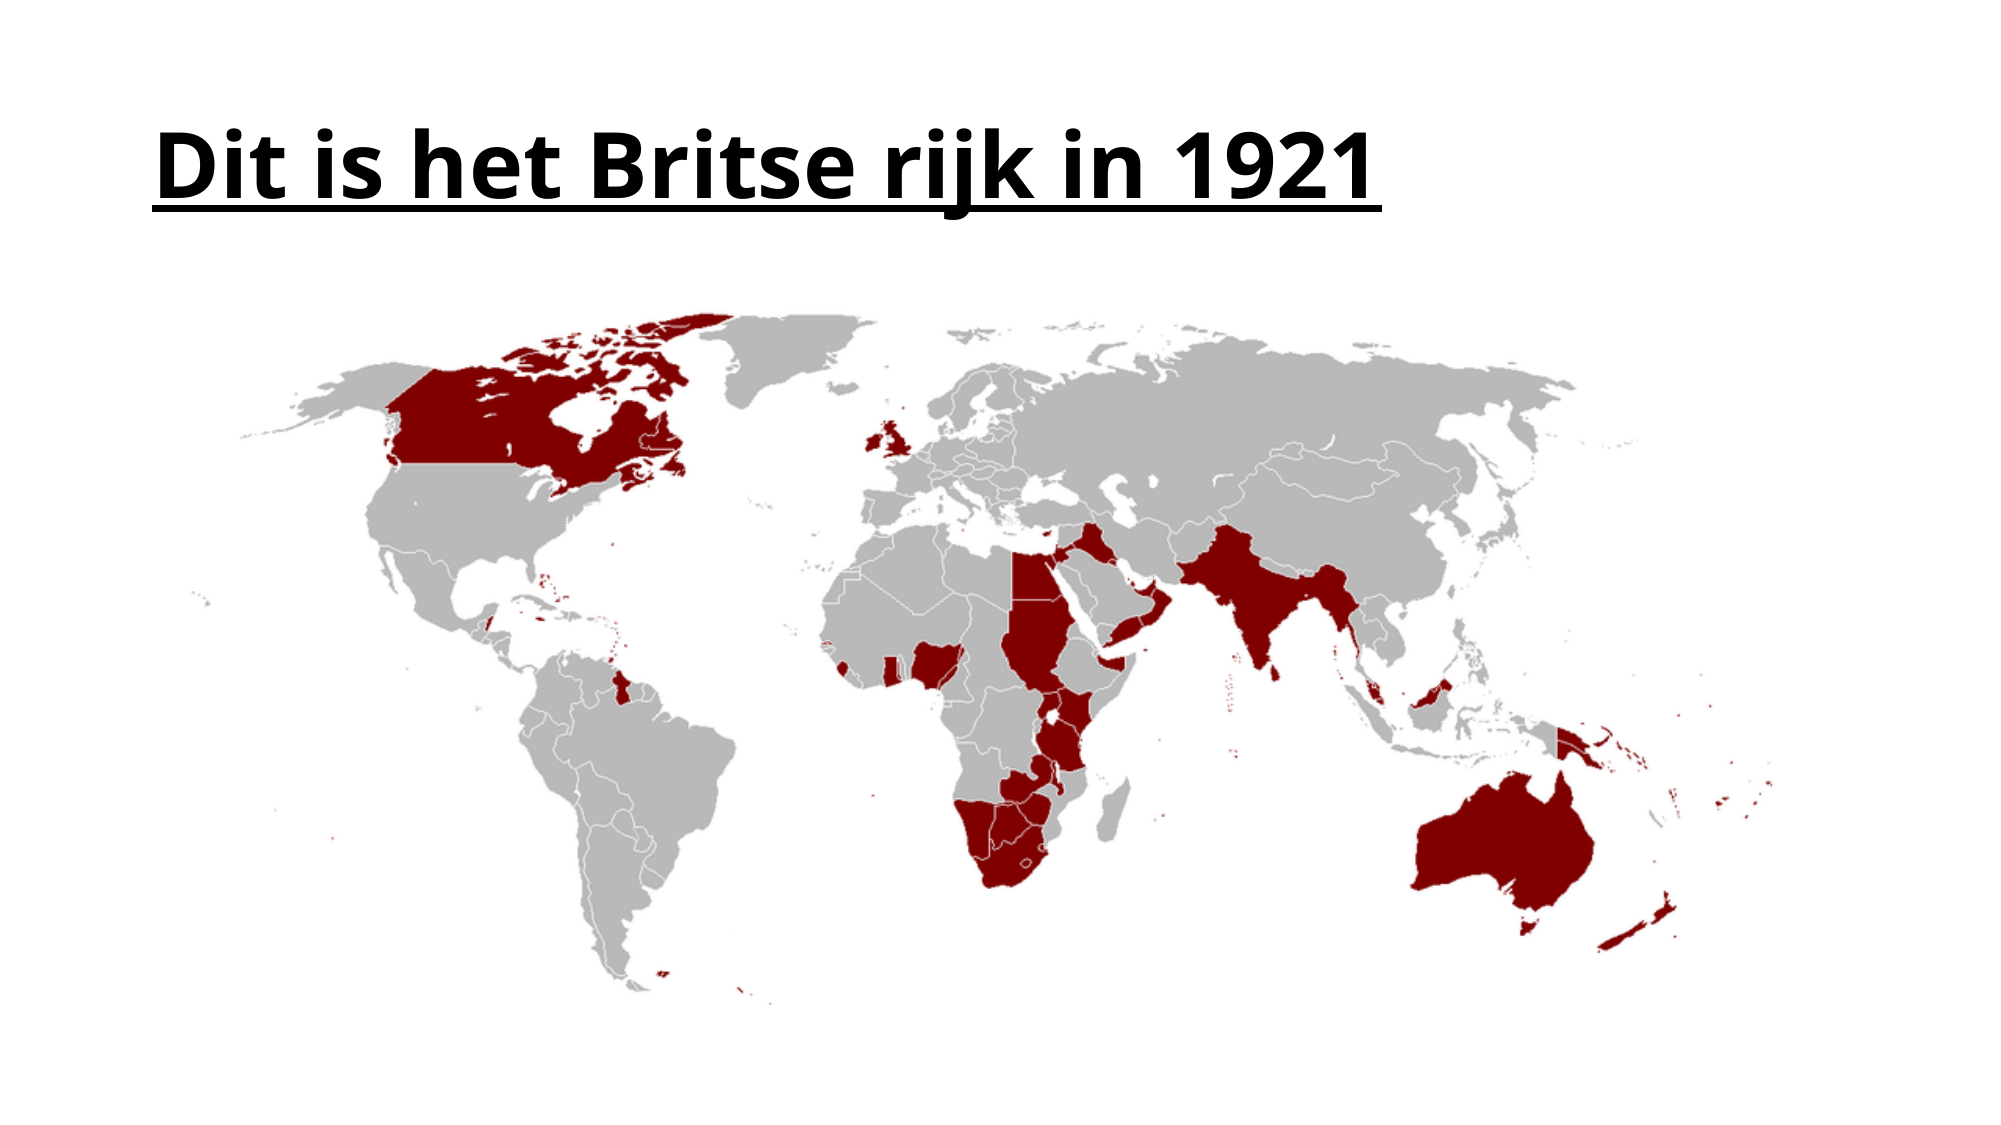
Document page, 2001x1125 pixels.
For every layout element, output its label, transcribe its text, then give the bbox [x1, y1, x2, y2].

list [179, 305, 1780, 1008]
title Dit is het Britse rijk in 1921 [137, 59, 1863, 278]
